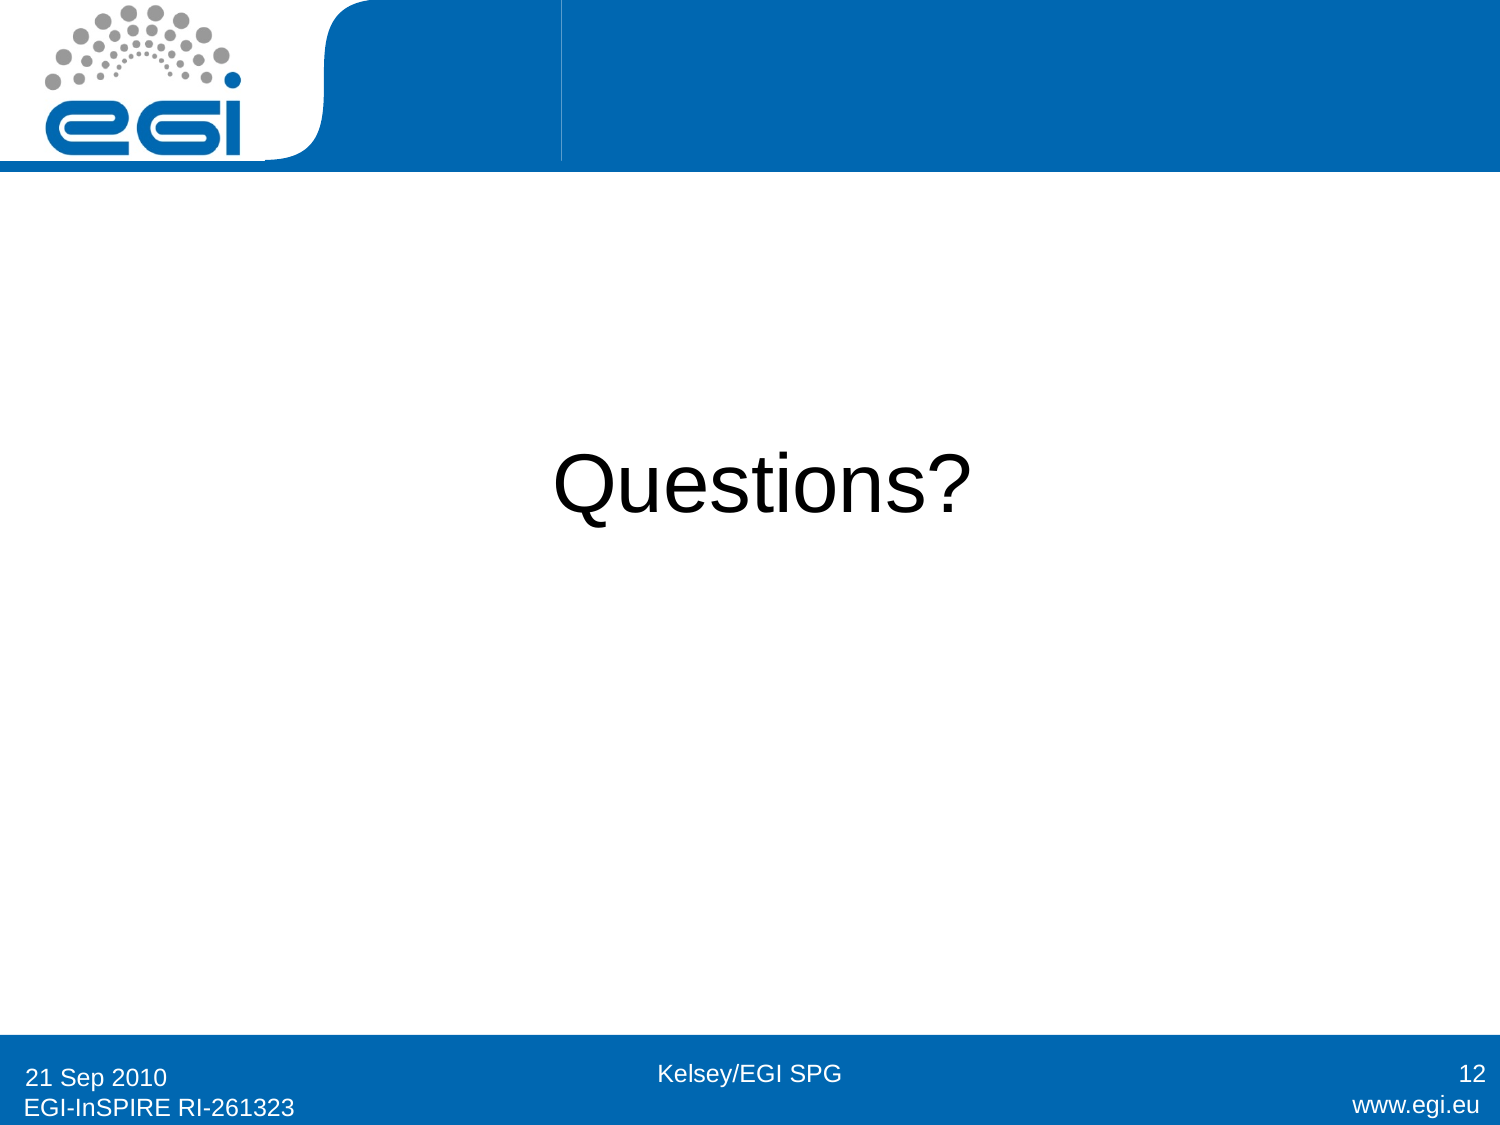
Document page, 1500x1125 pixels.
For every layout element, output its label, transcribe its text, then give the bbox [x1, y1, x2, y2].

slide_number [10, 1046, 361, 1106]
slide_number 12 [1151, 1042, 1500, 1103]
list Questions? [100, 231, 1425, 975]
picture [0, 0, 265, 161]
footer Kelsey/EGI SPG [512, 1042, 988, 1103]
